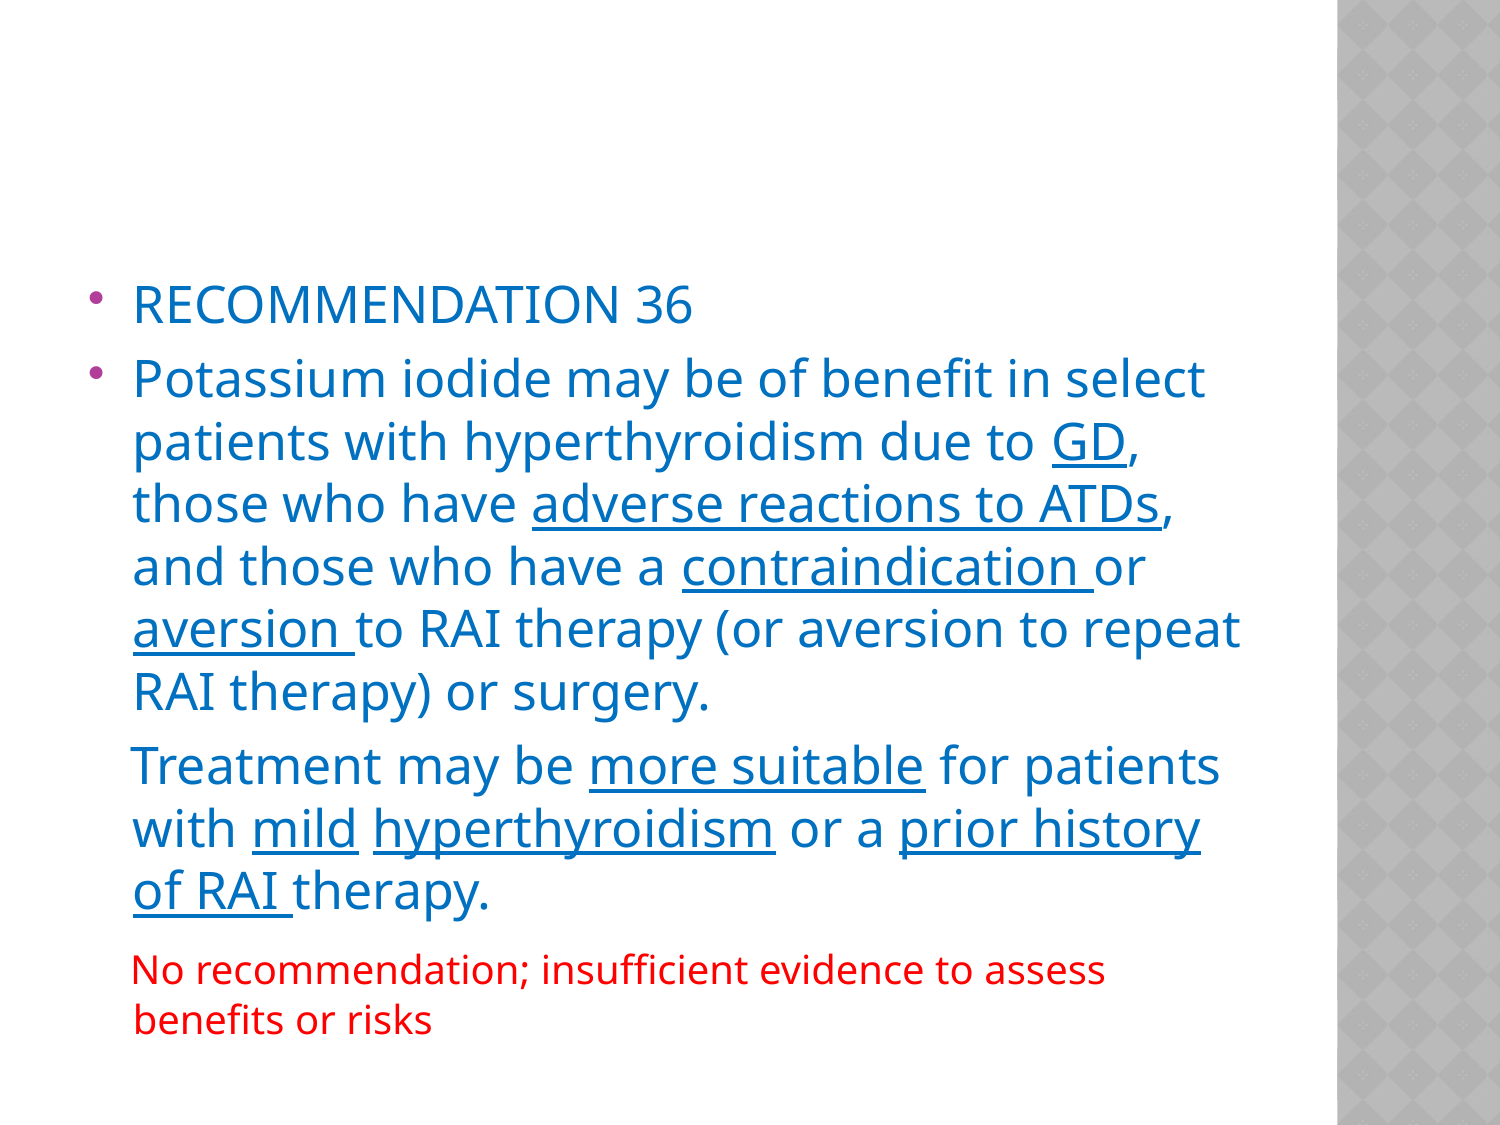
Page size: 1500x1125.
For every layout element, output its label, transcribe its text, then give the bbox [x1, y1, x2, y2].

list RECOMMENDATION 36 Potassium iodide may be of benefit in select patients with hyperthyroidism due to GD, those who have adverse reactions to ATDs, and those who have a contraindication or aversion to RAI therapy (or aversion to repeat RAI therapy) or surgery. Treatment may be more suitable for patients with mild hyperthyroidism or a prior history of RAI therapy. No recommendation; insufficient evidence to assess benefits or risks [75, 264, 1263, 1059]
